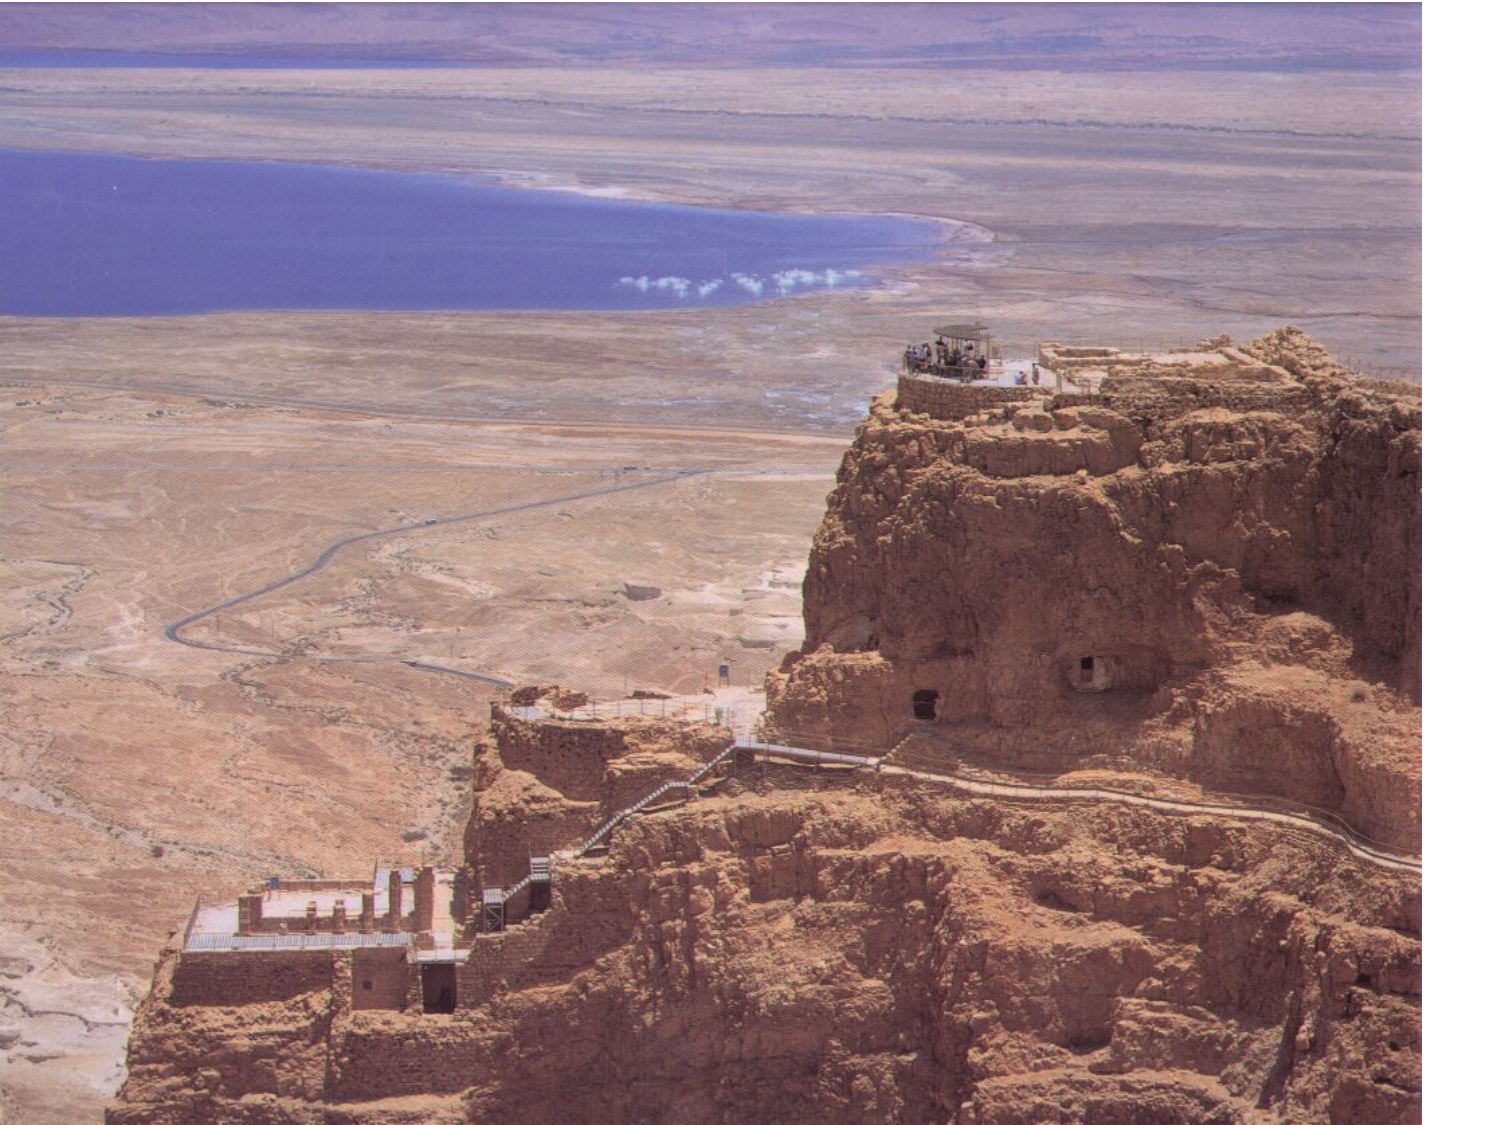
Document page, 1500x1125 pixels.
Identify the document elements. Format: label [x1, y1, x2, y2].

list [0, 2, 1422, 1125]
